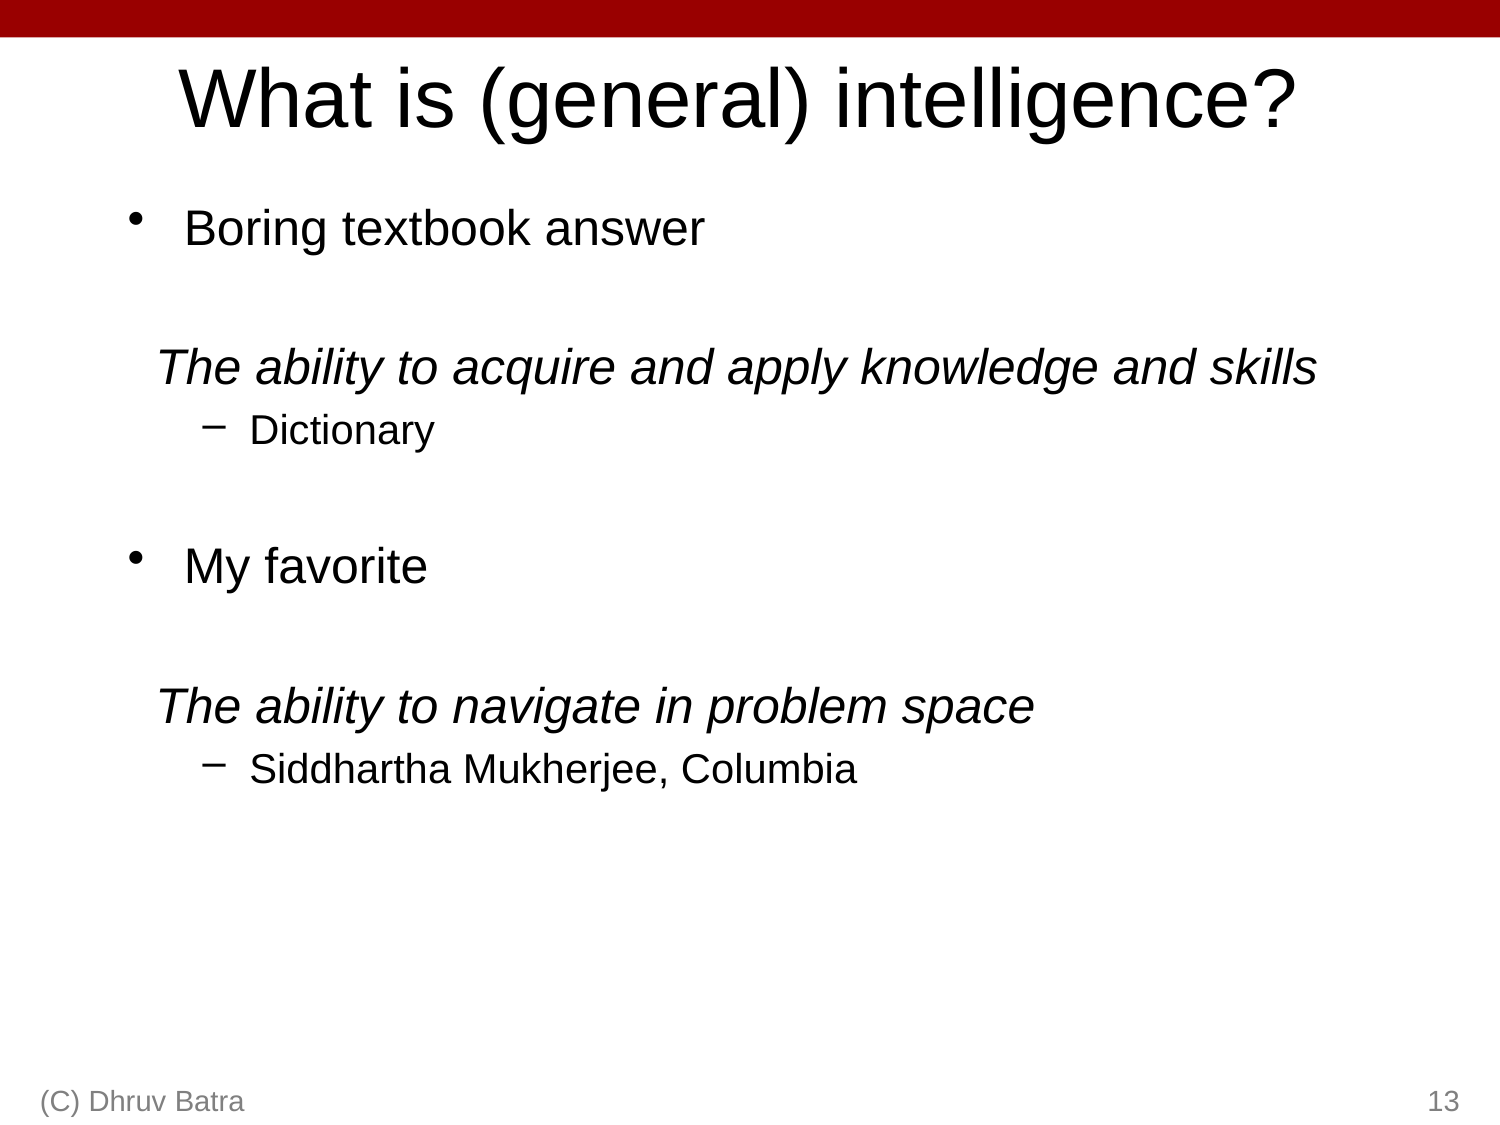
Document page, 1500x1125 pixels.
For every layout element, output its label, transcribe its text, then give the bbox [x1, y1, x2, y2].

footer (C) Dhruv Batra [24, 1049, 501, 1125]
slide_number 13 [1162, 1049, 1476, 1125]
title What is (general) intelligence? [112, 37, 1388, 151]
list Boring textbook answer The ability to acquire and apply knowledge and skills Dictionary My favorite The ability to navigate in problem space Siddhartha Mukherjee, Columbia [112, 187, 1388, 1051]
